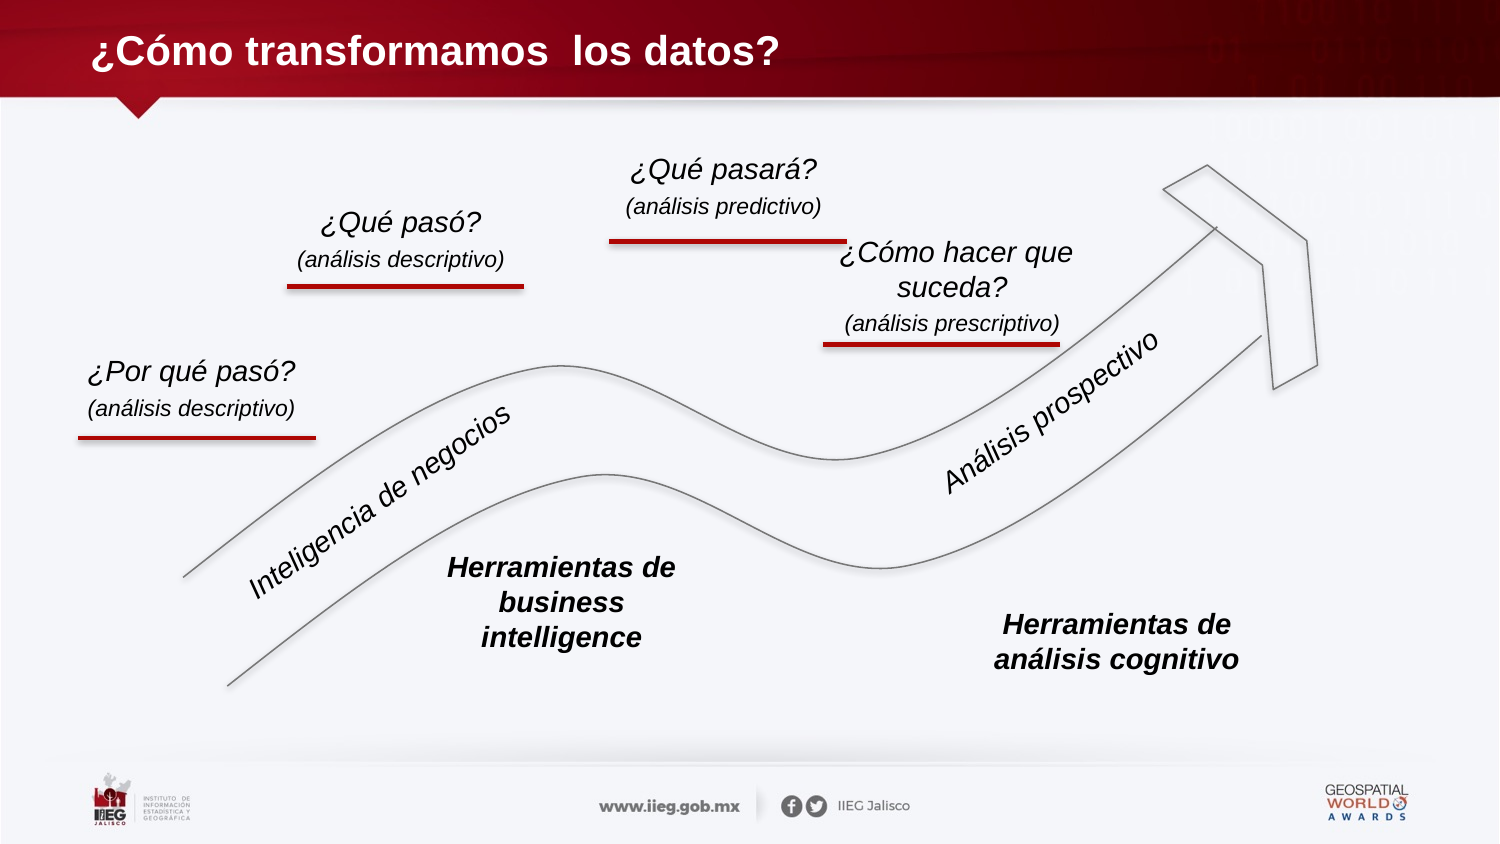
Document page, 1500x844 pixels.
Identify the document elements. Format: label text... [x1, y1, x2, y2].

text_box ¿Qué pasó? (análisis descriptivo) [217, 196, 593, 287]
text_box Inteligencia de negocios [215, 368, 550, 629]
text_box Análisis prospectivo [882, 280, 1218, 542]
text_box [427, 334, 1262, 570]
picture [0, 0, 1500, 844]
text_box ¿Cómo hacer que suceda? (análisis prescriptivo) [822, 225, 1091, 316]
text_box ¿Qué pasará? (análisis predictivo) [594, 143, 862, 234]
text_box Herramientas de business intelligence [423, 540, 701, 653]
text_box Herramientas de análisis cognitivo [978, 598, 1256, 710]
text_box ¿Por qué pasó? (análisis descriptivo) [9, 344, 383, 435]
text_box [442, 231, 1209, 490]
text_box [1162, 164, 1319, 391]
text_box [182, 373, 510, 578]
title ¿Cómo transformamos los datos? [75, 0, 1425, 99]
text_box [226, 542, 423, 687]
